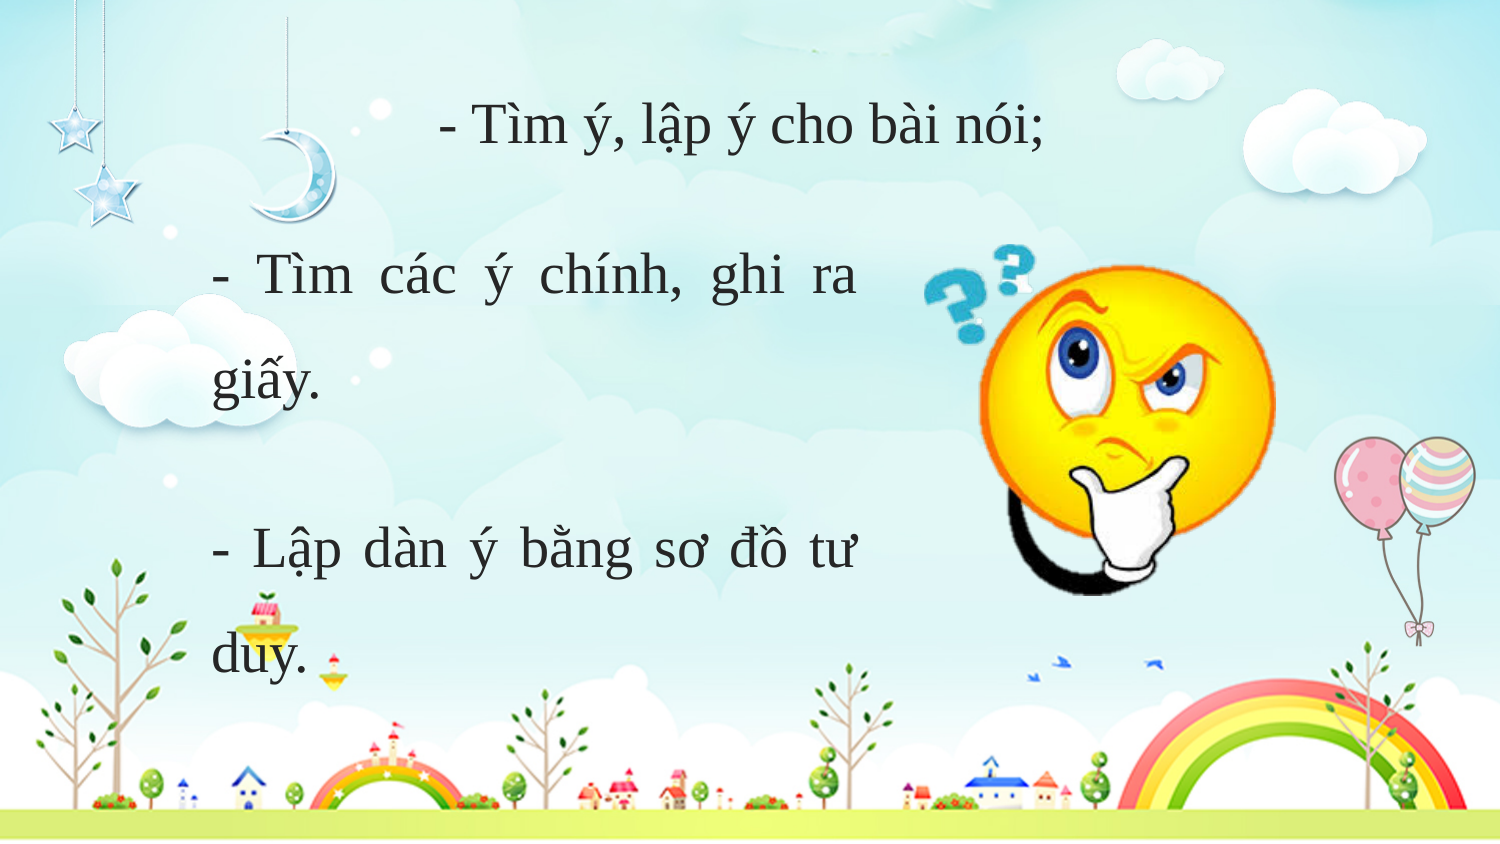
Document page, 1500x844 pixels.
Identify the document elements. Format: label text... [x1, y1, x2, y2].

text_box - Lập dàn ý bằng sơ đồ tư duy. [196, 467, 873, 692]
picture [0, 0, 1500, 844]
text_box - Tìm các ý chính, ghi ra giấy. [196, 192, 873, 418]
text_box - Tìm ý, lập ý cho bài nói; [423, 43, 1100, 163]
